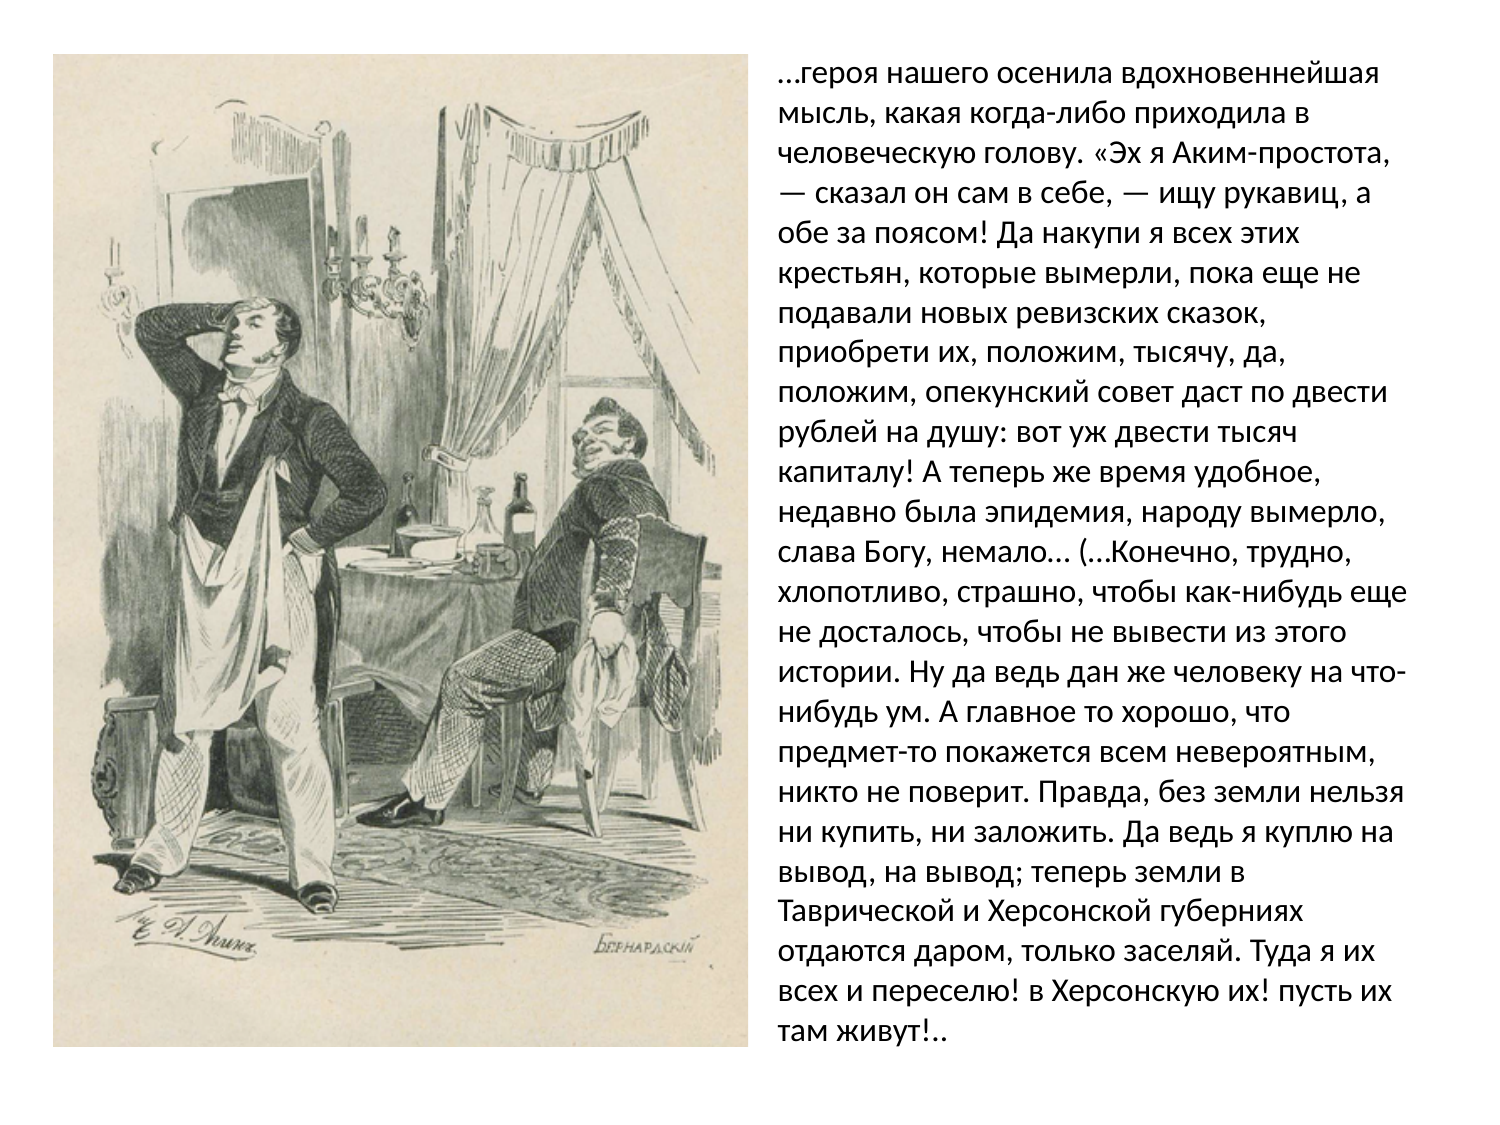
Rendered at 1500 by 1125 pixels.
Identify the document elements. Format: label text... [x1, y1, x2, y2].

list …героя нашего осенила вдохновеннейшая мысль, какая когда-либо приходила в человеческую голову. «Эх я Аким-простота, — сказал он сам в себе, — ищу рукавиц, а обе за поясом! Да накупи я всех этих крестьян, которые вымерли, пока еще не подавали новых ревизских сказок, приобрети их, положим, тысячу, да, положим, опекунский совет даст по двести рублей на душу: вот уж двести тысяч капиталу! А теперь же время удобное, недавно была эпидемия, народу вымерло, слава Богу, немало… (…Конечно, трудно, хлопотливо, страшно, чтобы как-нибудь еще не досталось, чтобы не вывести из этого истории. Ну да ведь дан же человеку на что-нибудь ум. А главное то хорошо, что предмет-то покажется всем невероятным, никто не поверит. Правда, без земли нельзя ни купить, ни заложить. Да ведь я куплю на вывод, на вывод; теперь земли в Таврической и Херсонской губерниях отдаются даром, только заселяй. Туда я их всех и переселю! в Херсонскую их! пусть их там живут!.. [762, 42, 1425, 1005]
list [52, 54, 749, 1047]
